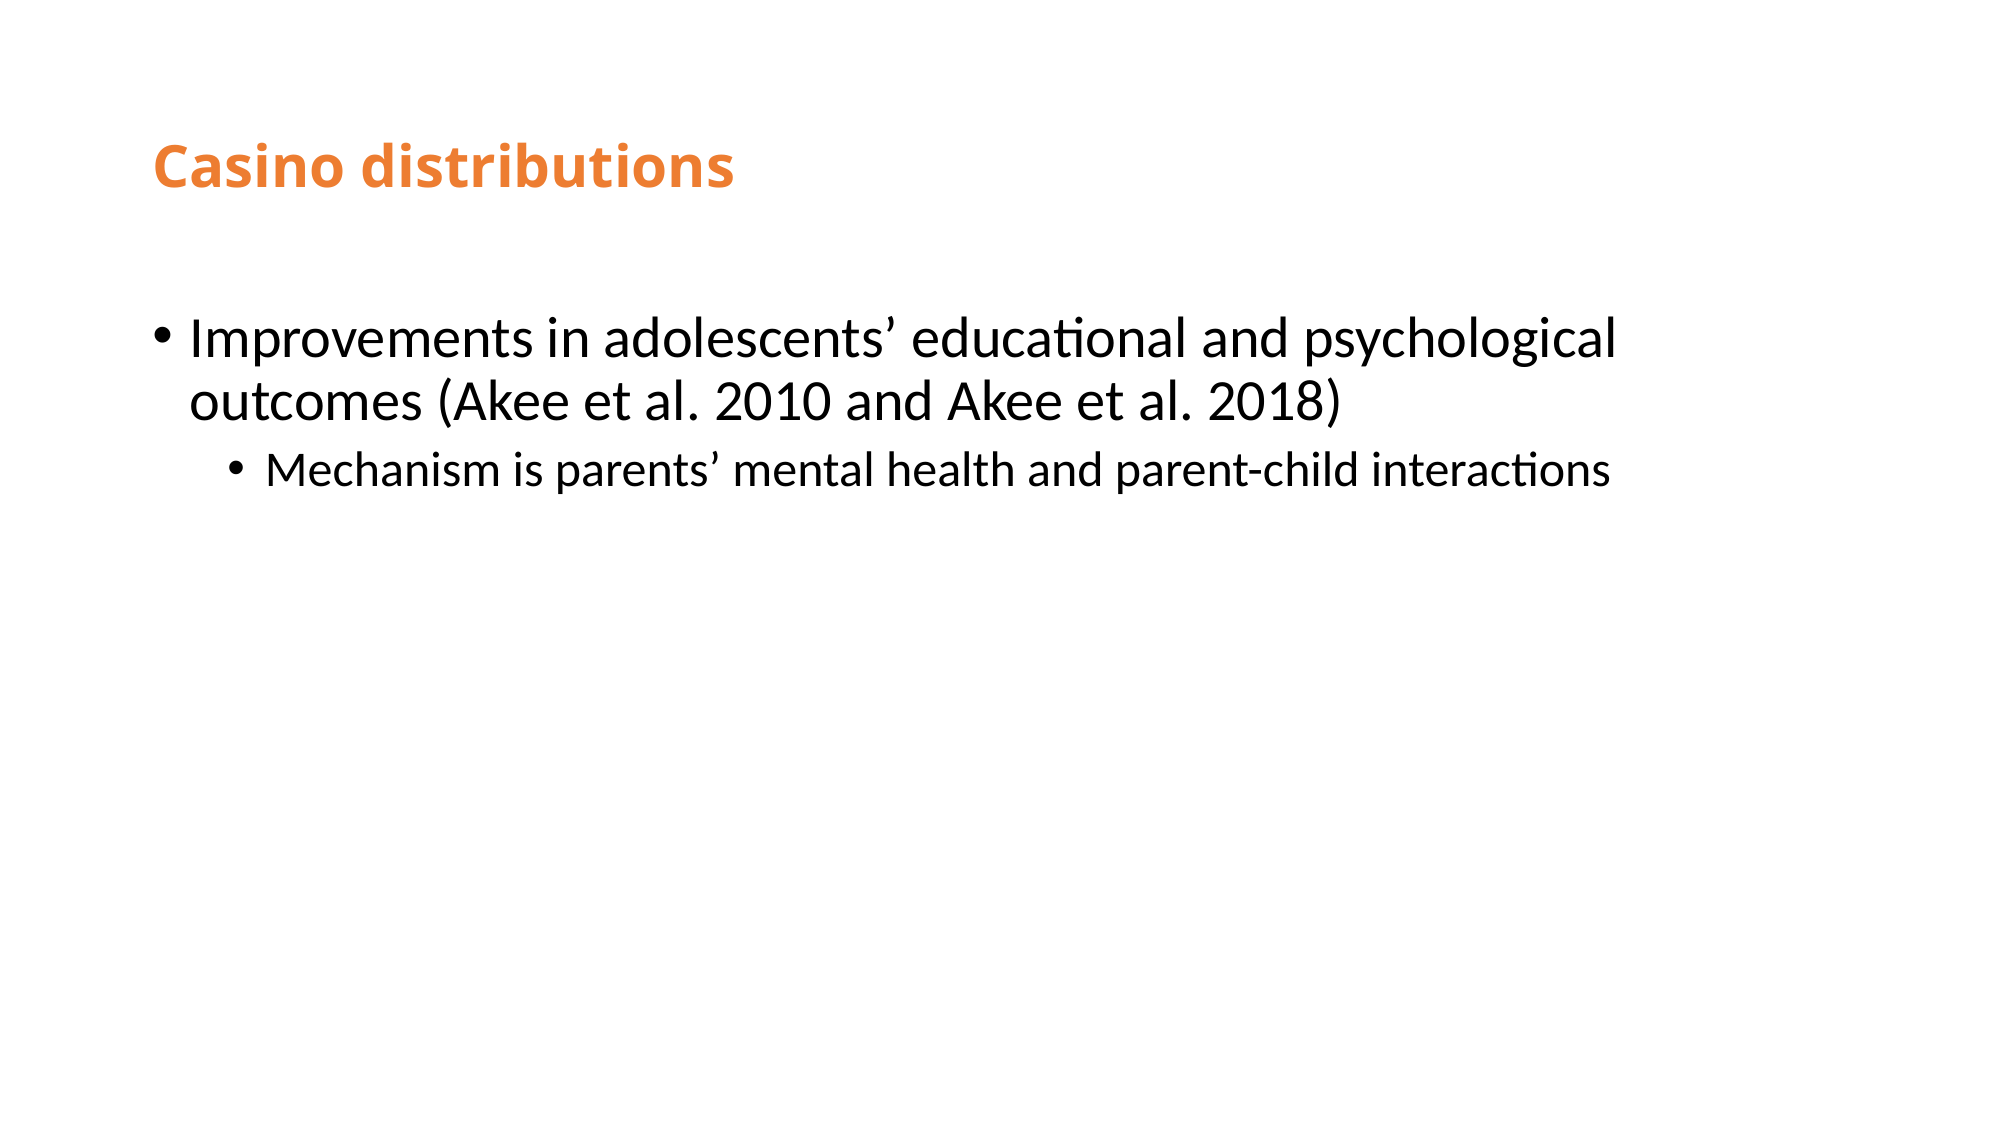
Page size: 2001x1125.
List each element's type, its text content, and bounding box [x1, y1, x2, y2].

list Improvements in adolescents’ educational and psychological outcomes (Akee et al. 2010 and Akee et al. 2018) Mechanism is parents’ mental health and parent-child interactions [137, 299, 1863, 1014]
title Casino distributions [137, 59, 1863, 278]
